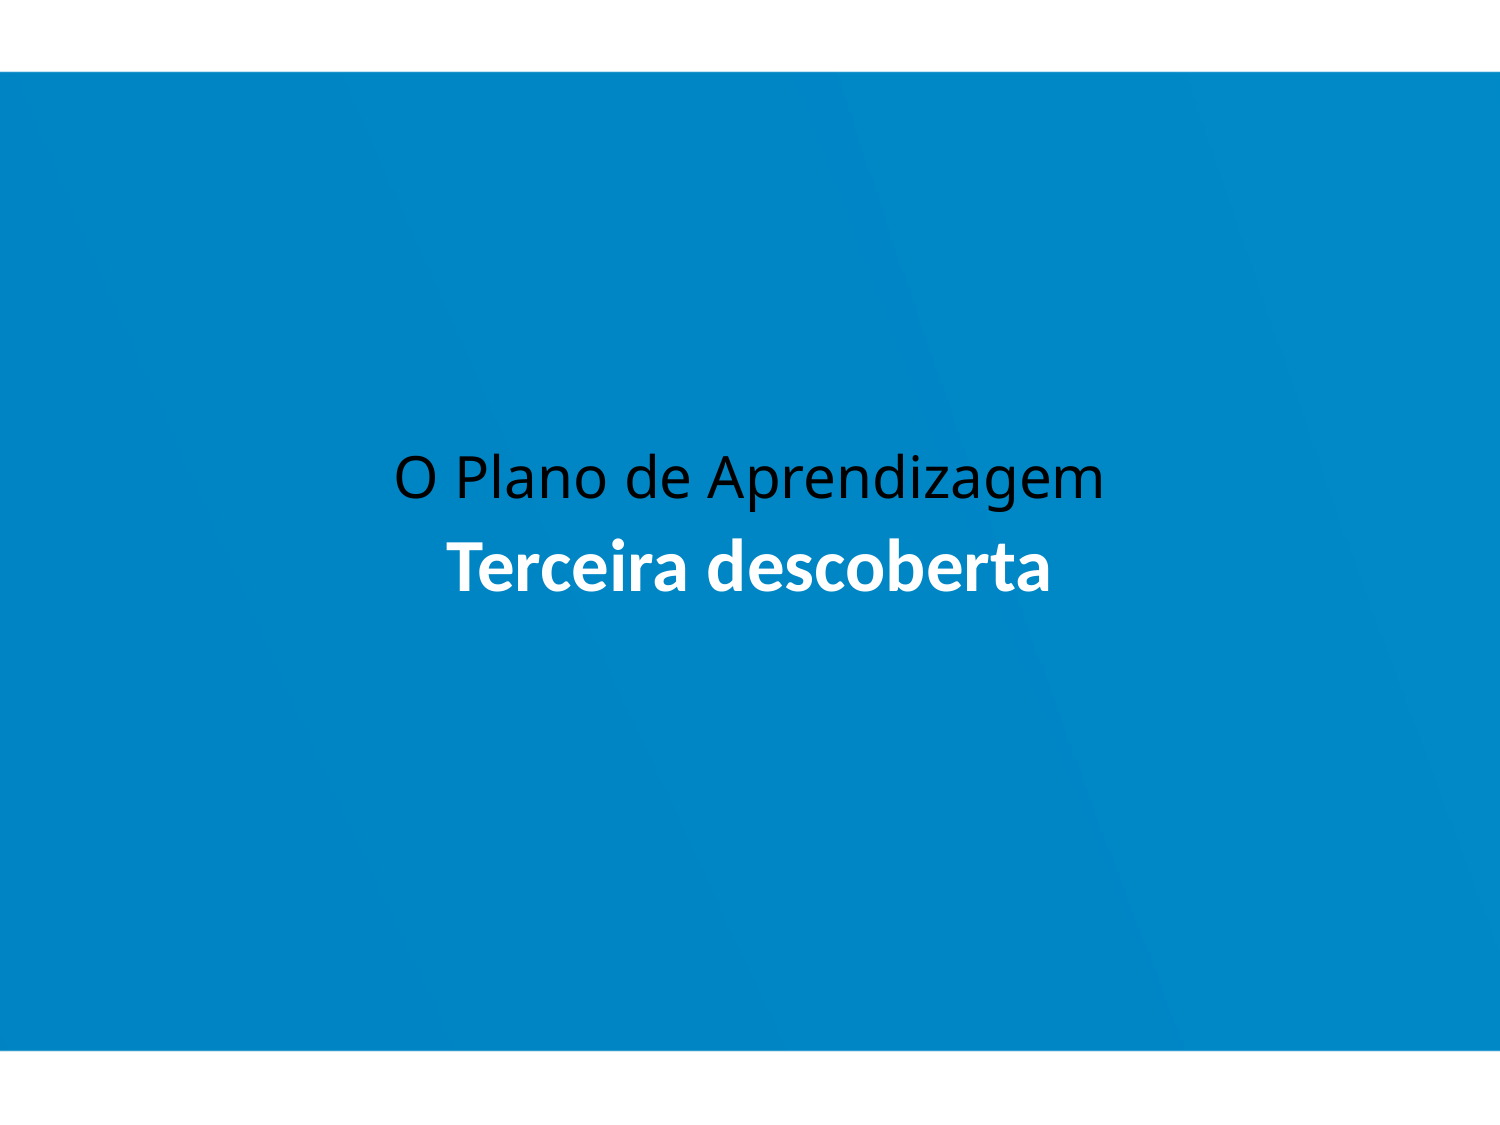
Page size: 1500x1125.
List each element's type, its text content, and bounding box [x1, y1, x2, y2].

text_box Terceira descoberta [112, 509, 1388, 615]
picture [0, 1051, 1500, 1125]
text_box O Plano de Aprendizagem [153, 432, 1347, 518]
picture [0, 0, 1500, 72]
